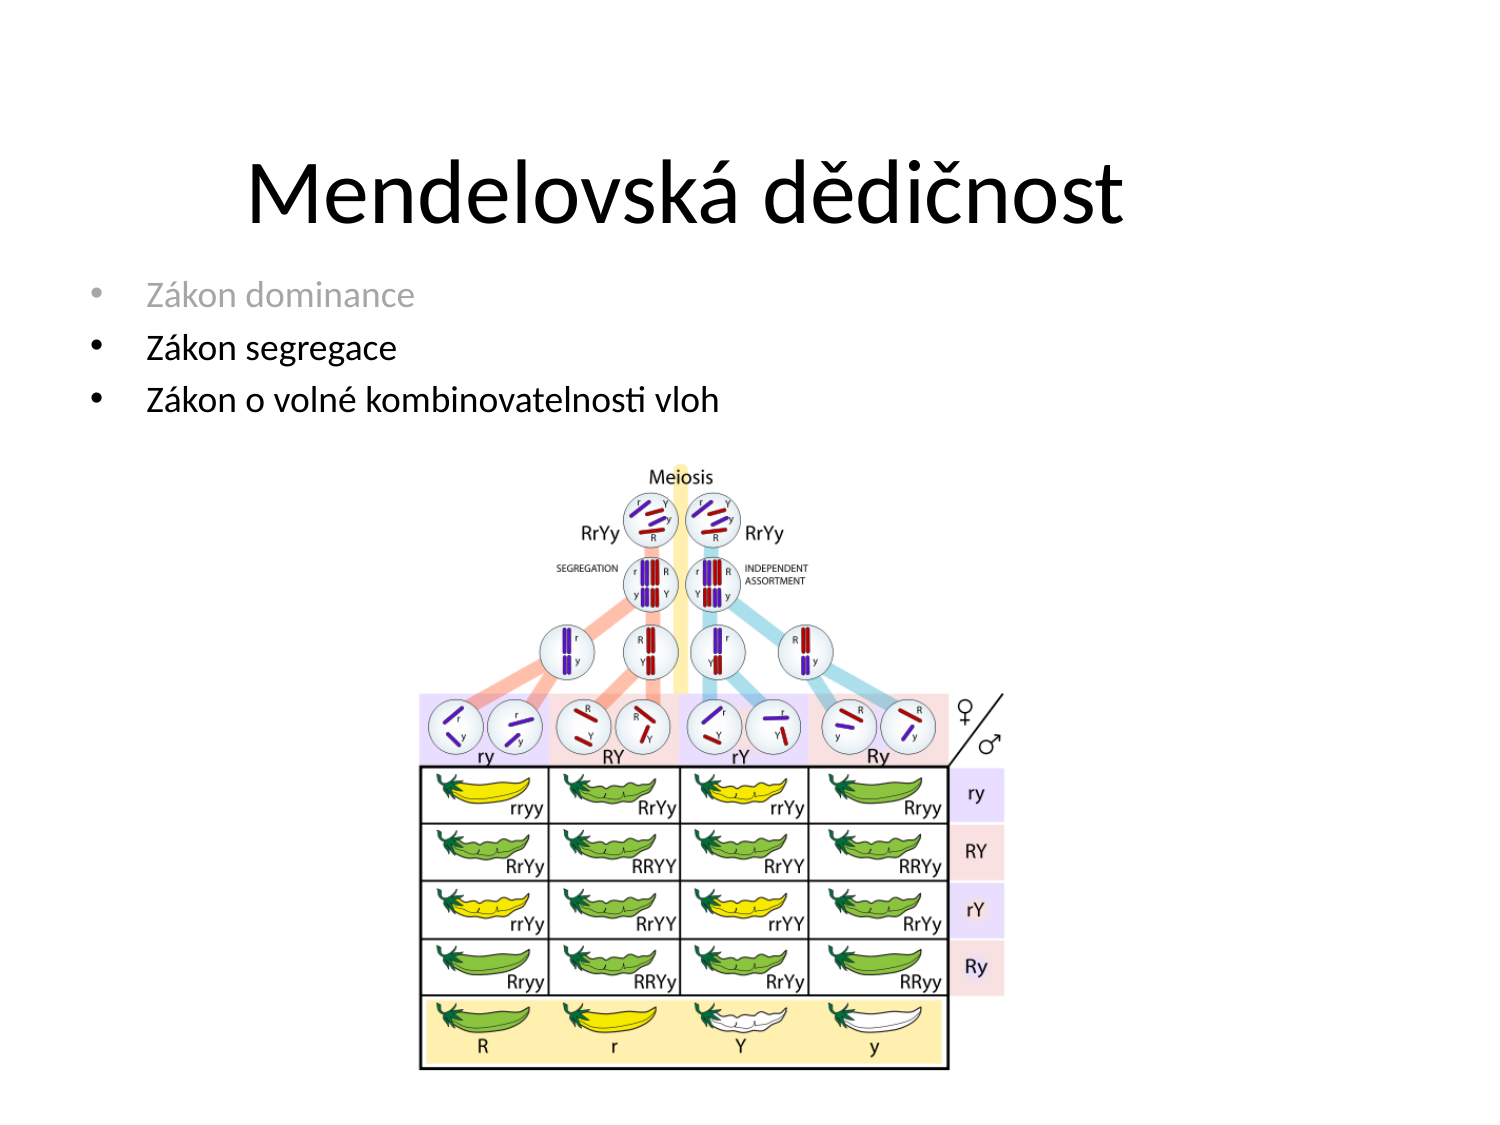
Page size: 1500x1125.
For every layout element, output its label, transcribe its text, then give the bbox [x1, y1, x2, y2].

text_box Mendelovská dědičnost [230, 84, 1500, 303]
picture [407, 455, 1018, 1087]
list Zákon dominance Zákon segregace Zákon o volné kombinovatelnosti vloh [75, 262, 1425, 468]
